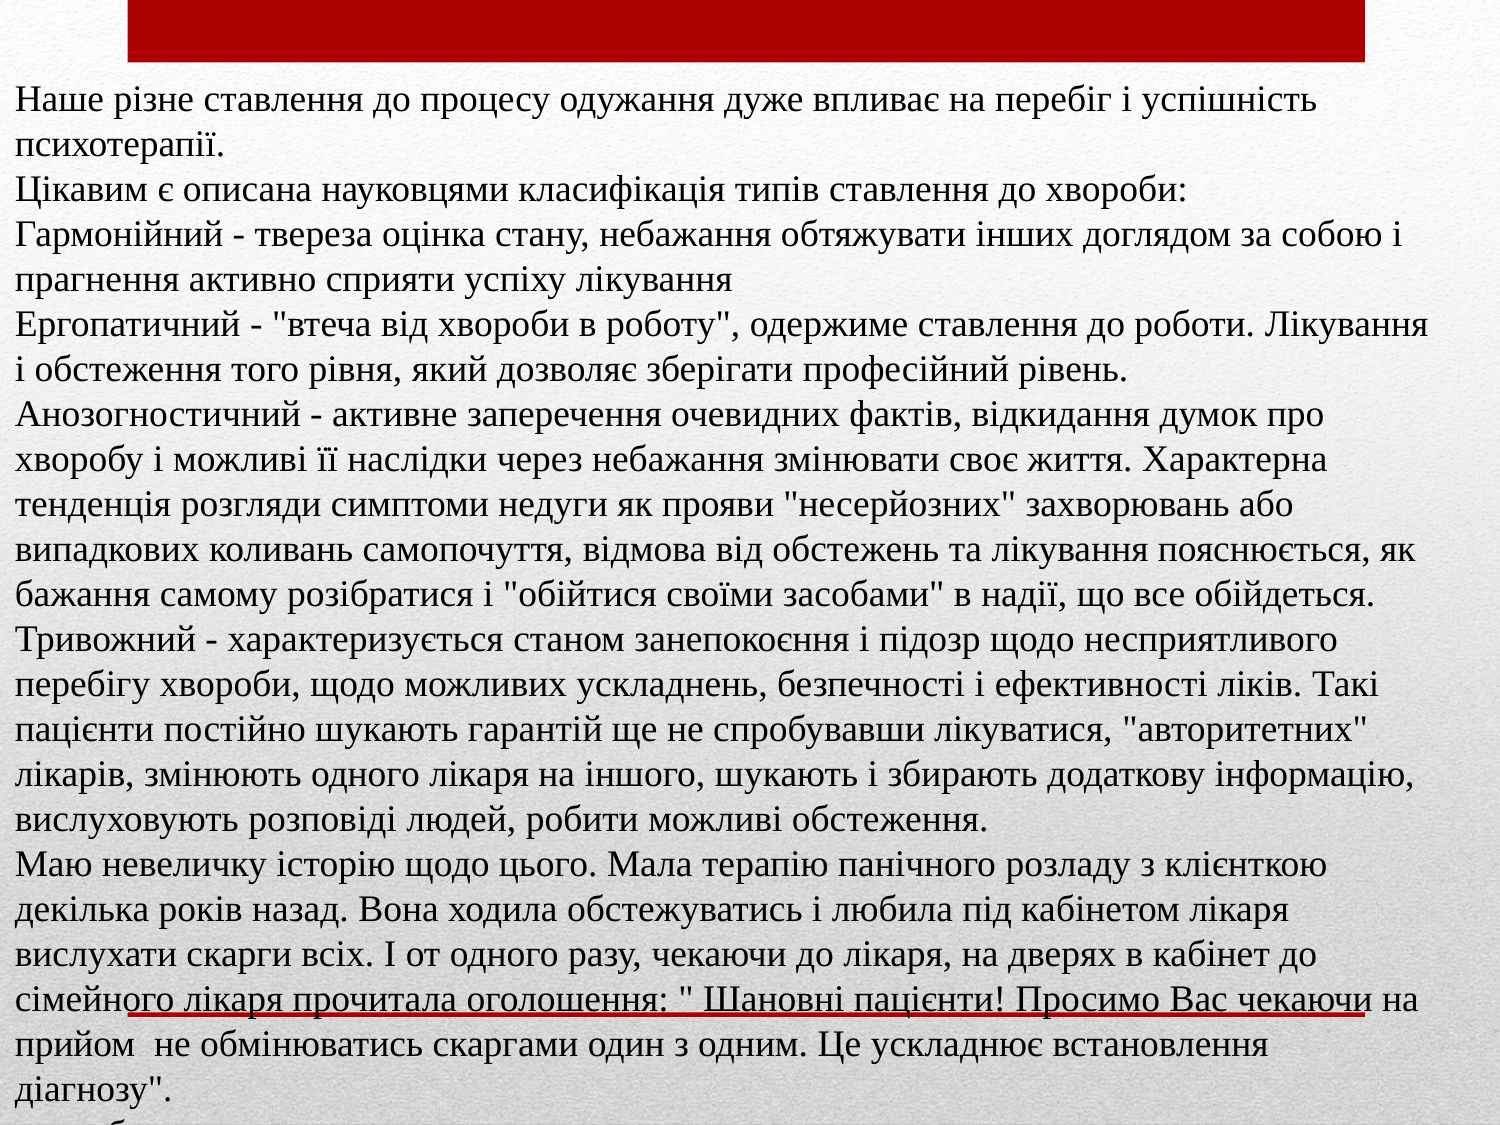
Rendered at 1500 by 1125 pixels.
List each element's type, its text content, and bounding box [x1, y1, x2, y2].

text_box Наше різне ставлення до процесу одужання дуже впливає на перебіг і успішність психотерапії. Цікавим є описана науковцями класифікація типів ставлення до хвороби: Гармонійний - твереза оцінка стану, небажання обтяжувати інших доглядом за собою і прагнення активно сприяти успіху лікування Ергопатичний - "втеча від хвороби в роботу", одержиме ставлення до роботи. Лікування і обстеження того рівня, який дозволяє зберігати професійний рівень. Анозогностичний - активне заперечення очевидних фактів, відкидання думок про хворобу і можливі її наслідки через небажання змінювати своє життя. Характерна тенденція розгляди симптоми недуги як прояви "несерйозних" захворювань або випадкових коливань самопочуття, відмова від обстежень та лікування пояснюється, як бажання самому розібратися і "обійтися своїми засобами" в надії, що все обійдеться. Тривожний - характеризується станом занепокоєння і підозр щодо несприятливого перебігу хвороби, щодо можливих ускладнень, безпечності і ефективності ліків. Такі пацієнти постійно шукають гарантій ще не спробувавши лікуватися, "авторитетних" лікарів, змінюють одного лікаря на іншого, шукають і збирають додаткову інформацію, вислуховують розповіді людей, робити можливі обстеження. Маю невеличку історію щодо цього. Мала терапію панічного розладу з клієнткою декілька років назад. Вона ходила обстежуватись і любила під кабінетом лікаря вислухати скарги всіх. І от одного разу, чекаючи до лікаря, на дверях в кабінет до сімейного лікаря прочитала оголошення: " Шановні пацієнти! Просимо Вас чекаючи на прийом не обмінюватись скаргами один з одним. Це ускладнює встановлення діагнозу". хвороби. [0, 66, 1447, 1125]
